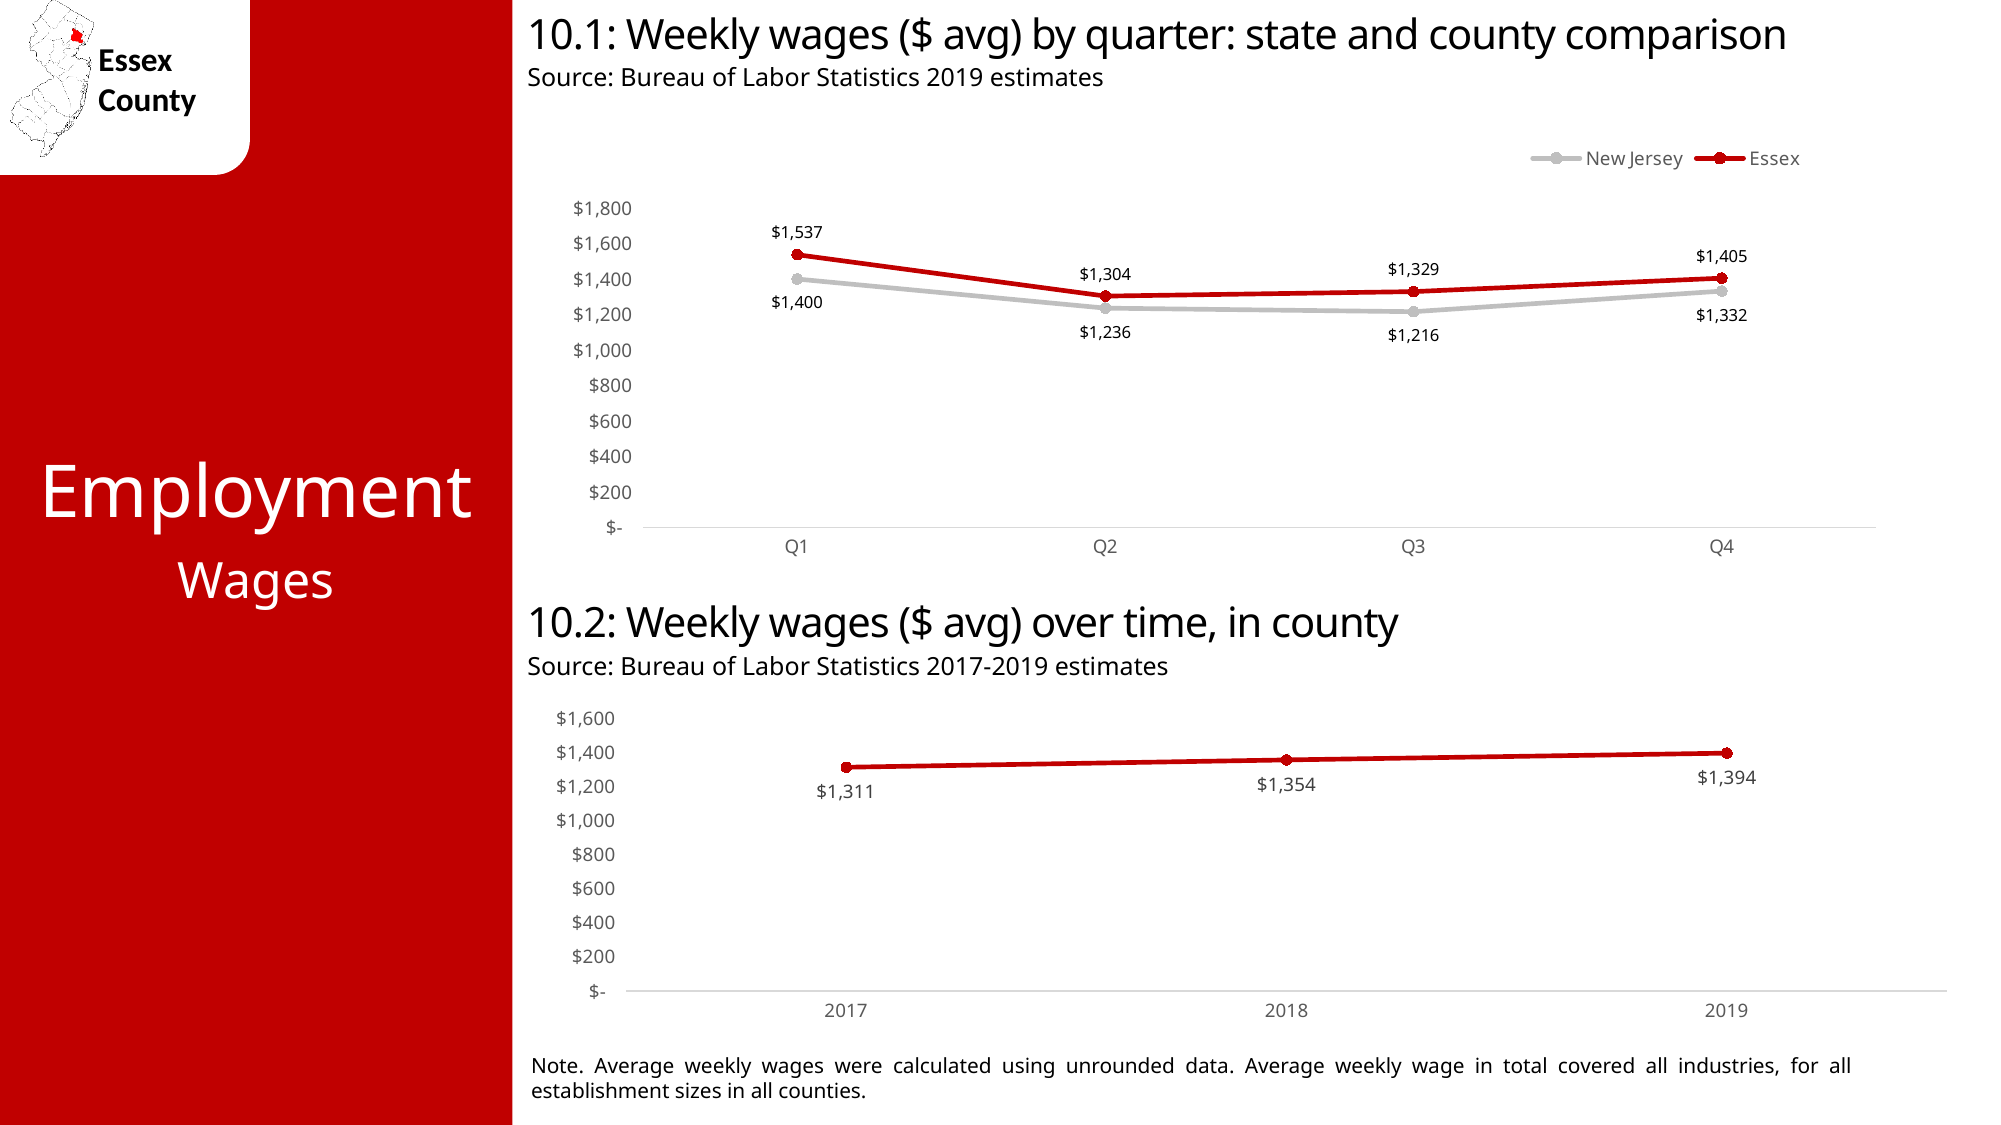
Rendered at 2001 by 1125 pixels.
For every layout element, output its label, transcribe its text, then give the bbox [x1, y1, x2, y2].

text_box Source: Bureau of Labor Statistics 2019 estimates [512, 54, 1891, 100]
text_box 10.2: Weekly wages ($ avg) over time, in county [512, 588, 1992, 654]
text_box Wages [0, 540, 513, 616]
chart [537, 704, 1981, 1050]
text_box Employment [0, 437, 513, 540]
chart [537, 139, 1898, 578]
text_box Source: Bureau of Labor Statistics 2017-2019 estimates [512, 643, 1891, 688]
text_box 10.1: Weekly wages ($ avg) by quarter: state and county comparison [512, 0, 1992, 65]
picture [10, 0, 94, 157]
text_box Note. Average weekly wages were calculated using unrounded data. Average weekly wage in total covered all industries, for all establishment sizes in all counties. [516, 1040, 1867, 1115]
